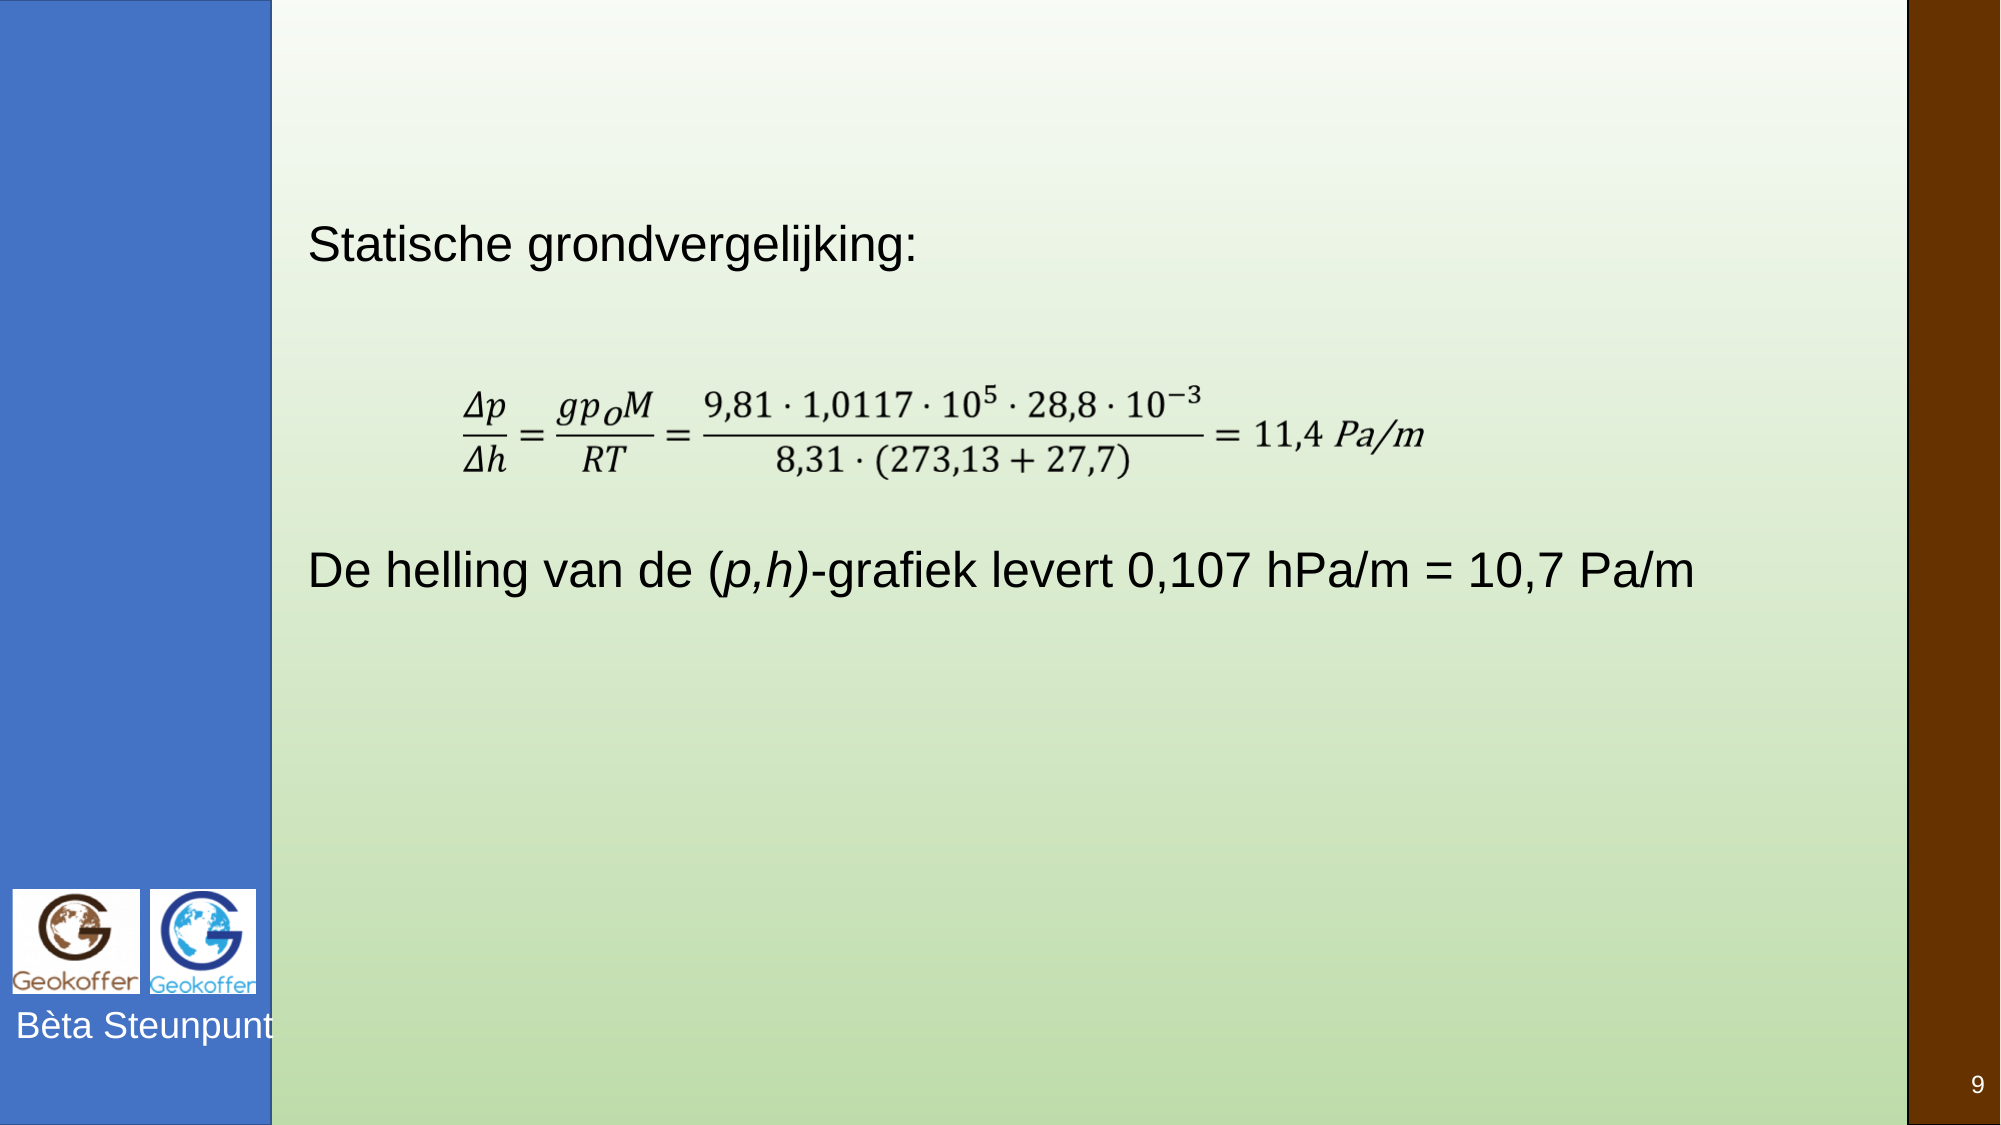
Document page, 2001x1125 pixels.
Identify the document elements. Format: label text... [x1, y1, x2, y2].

text_box [438, 372, 1446, 488]
picture [150, 889, 256, 994]
picture [12, 889, 140, 994]
slide_number 9 [1914, 1053, 2000, 1114]
list Statische grondvergelijking: De helling van de (p,h)-grafiek levert 0,107 hPa/m = 10,7 Pa/m [292, 210, 1890, 1114]
